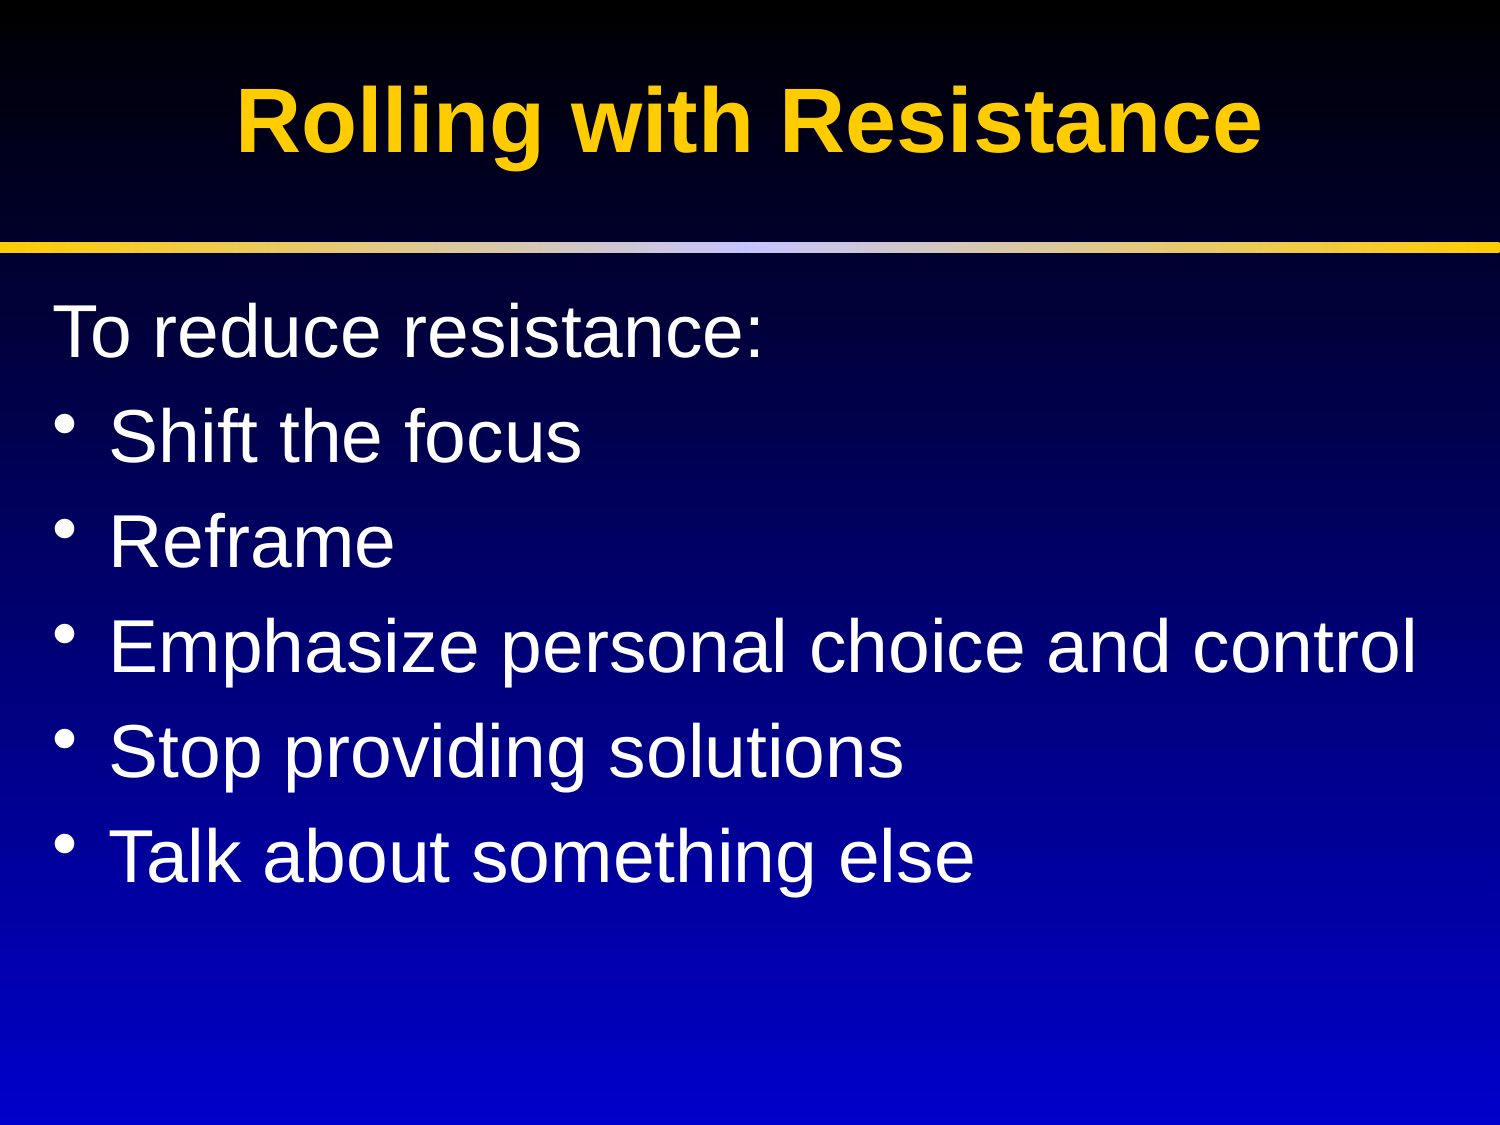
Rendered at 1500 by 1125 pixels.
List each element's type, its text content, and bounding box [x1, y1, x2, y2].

list To reduce resistance: Shift the focus Reframe Emphasize personal choice and control Stop providing solutions Talk about something else [37, 275, 1463, 1088]
title Rolling with Resistance [37, 0, 1463, 233]
